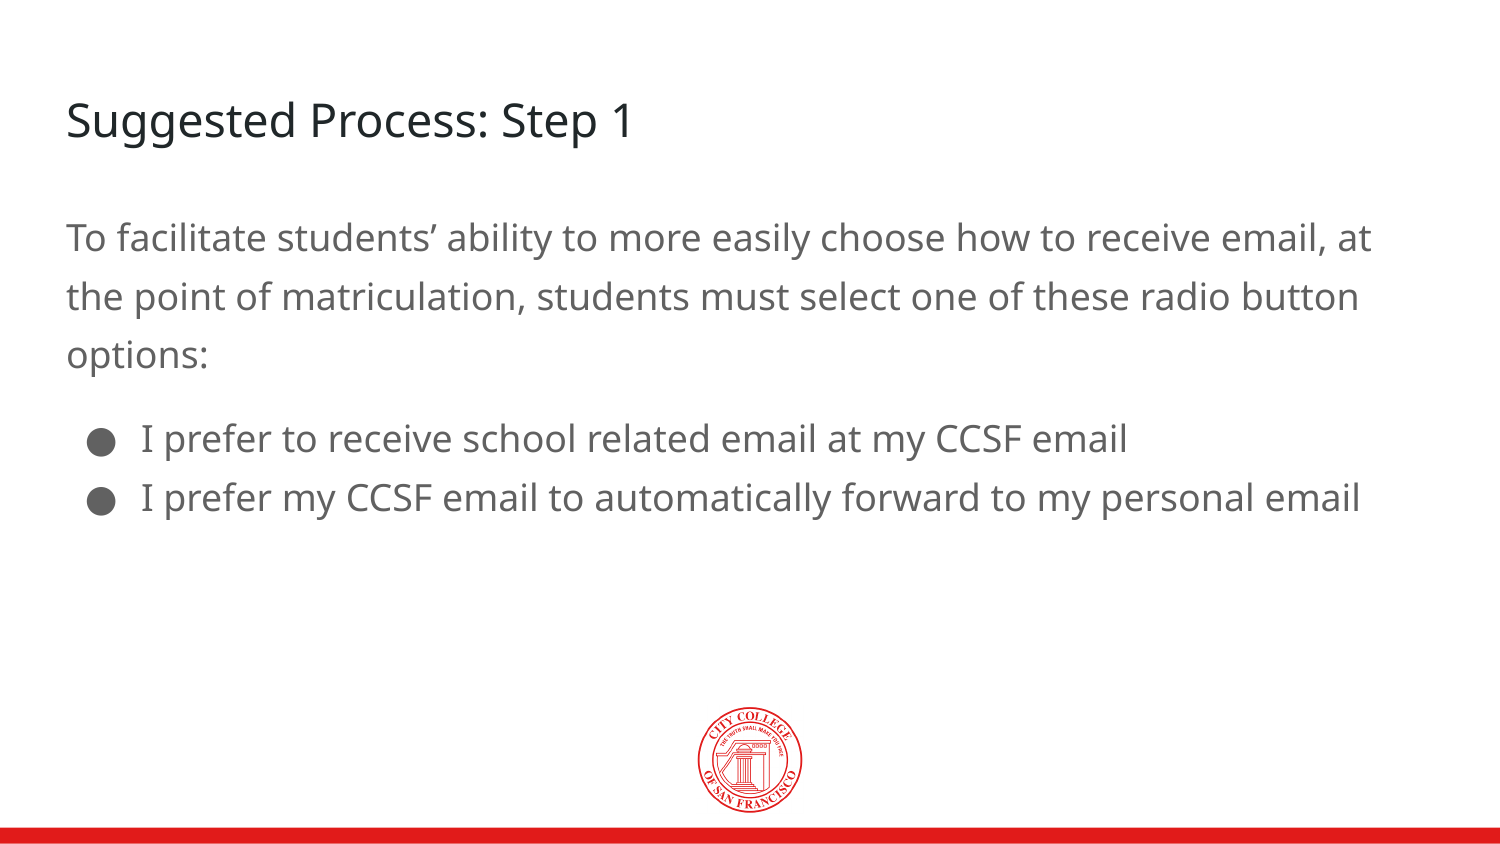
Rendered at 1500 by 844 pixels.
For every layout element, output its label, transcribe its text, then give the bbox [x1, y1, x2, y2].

title Suggested Process: Step 1 [51, 72, 1449, 167]
picture [696, 750, 804, 814]
list To facilitate students’ ability to more easily choose how to receive email, at the point of matriculation, students must select one of these radio button options: I prefer to receive school related email at my CCSF email I prefer my CCSF email to automatically forward to my personal email [51, 189, 1449, 750]
